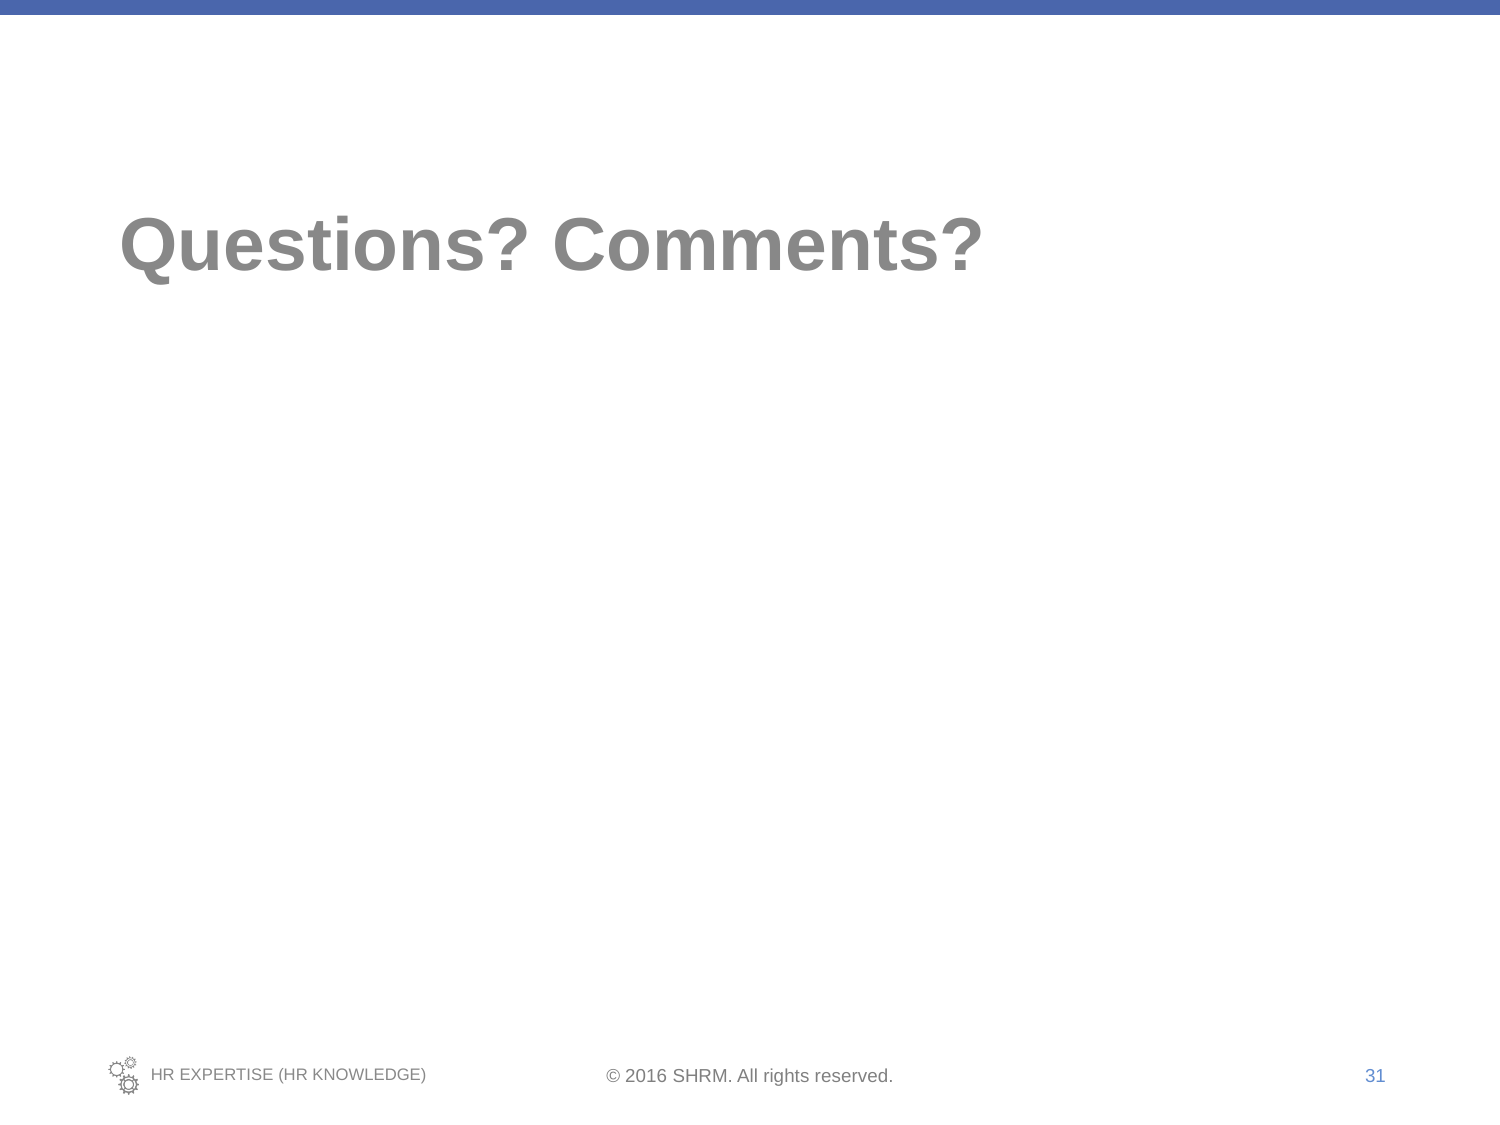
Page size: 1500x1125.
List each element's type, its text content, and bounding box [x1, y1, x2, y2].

slide_number 31 [1206, 1056, 1402, 1095]
title Questions? Comments? [105, 104, 1403, 293]
picture [108, 1056, 139, 1095]
